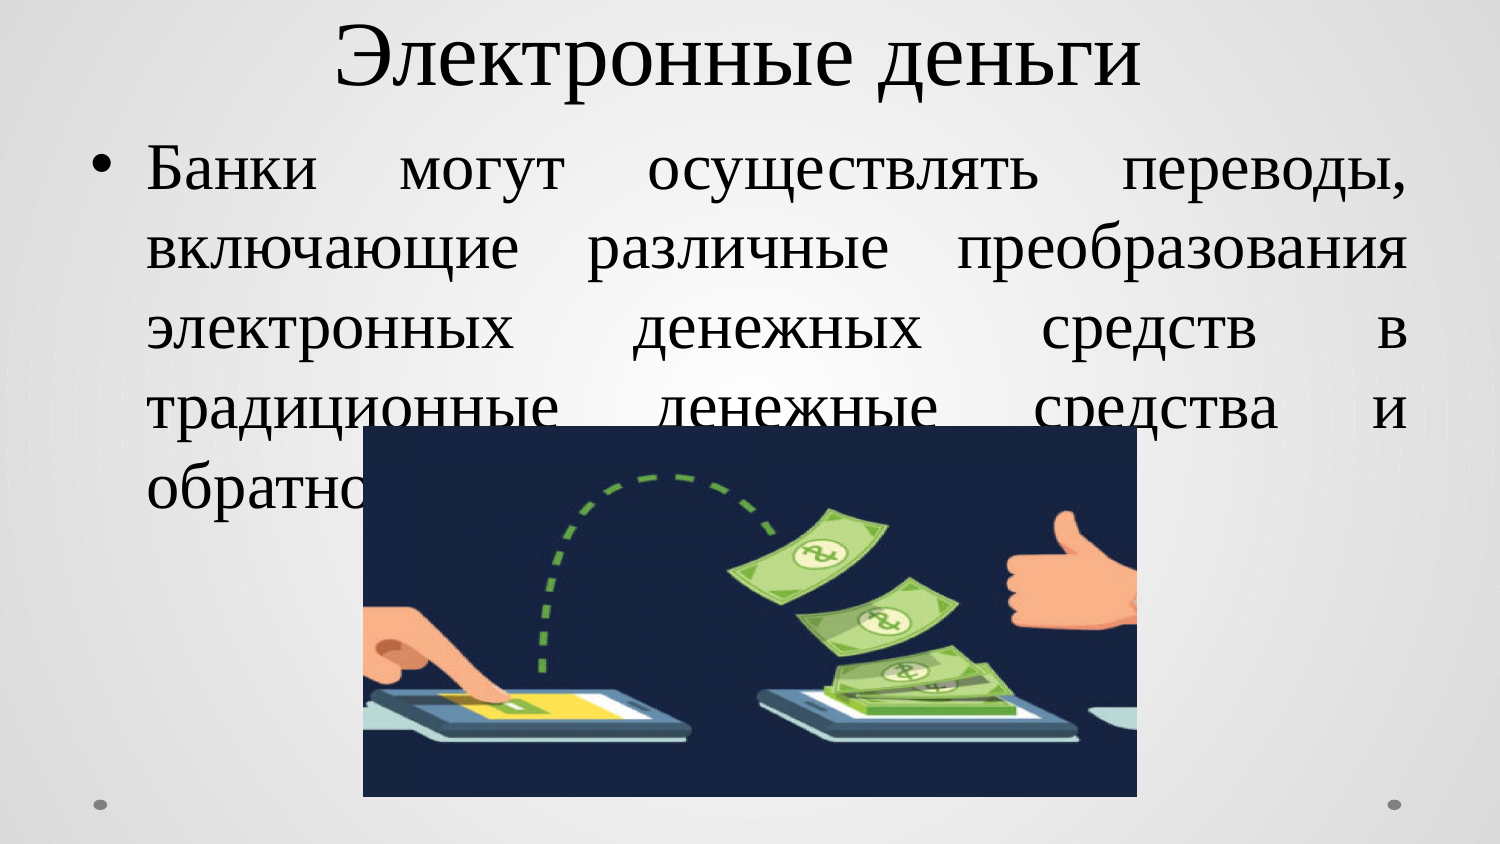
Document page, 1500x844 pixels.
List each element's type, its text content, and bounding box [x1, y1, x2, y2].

list Банки могут осуществлять переводы, включающие различные преобразования электронных денежных средств в традиционные денежные средства и обратно. [75, 114, 1425, 740]
picture [363, 426, 1137, 797]
title Электронные деньги [75, 0, 1425, 112]
